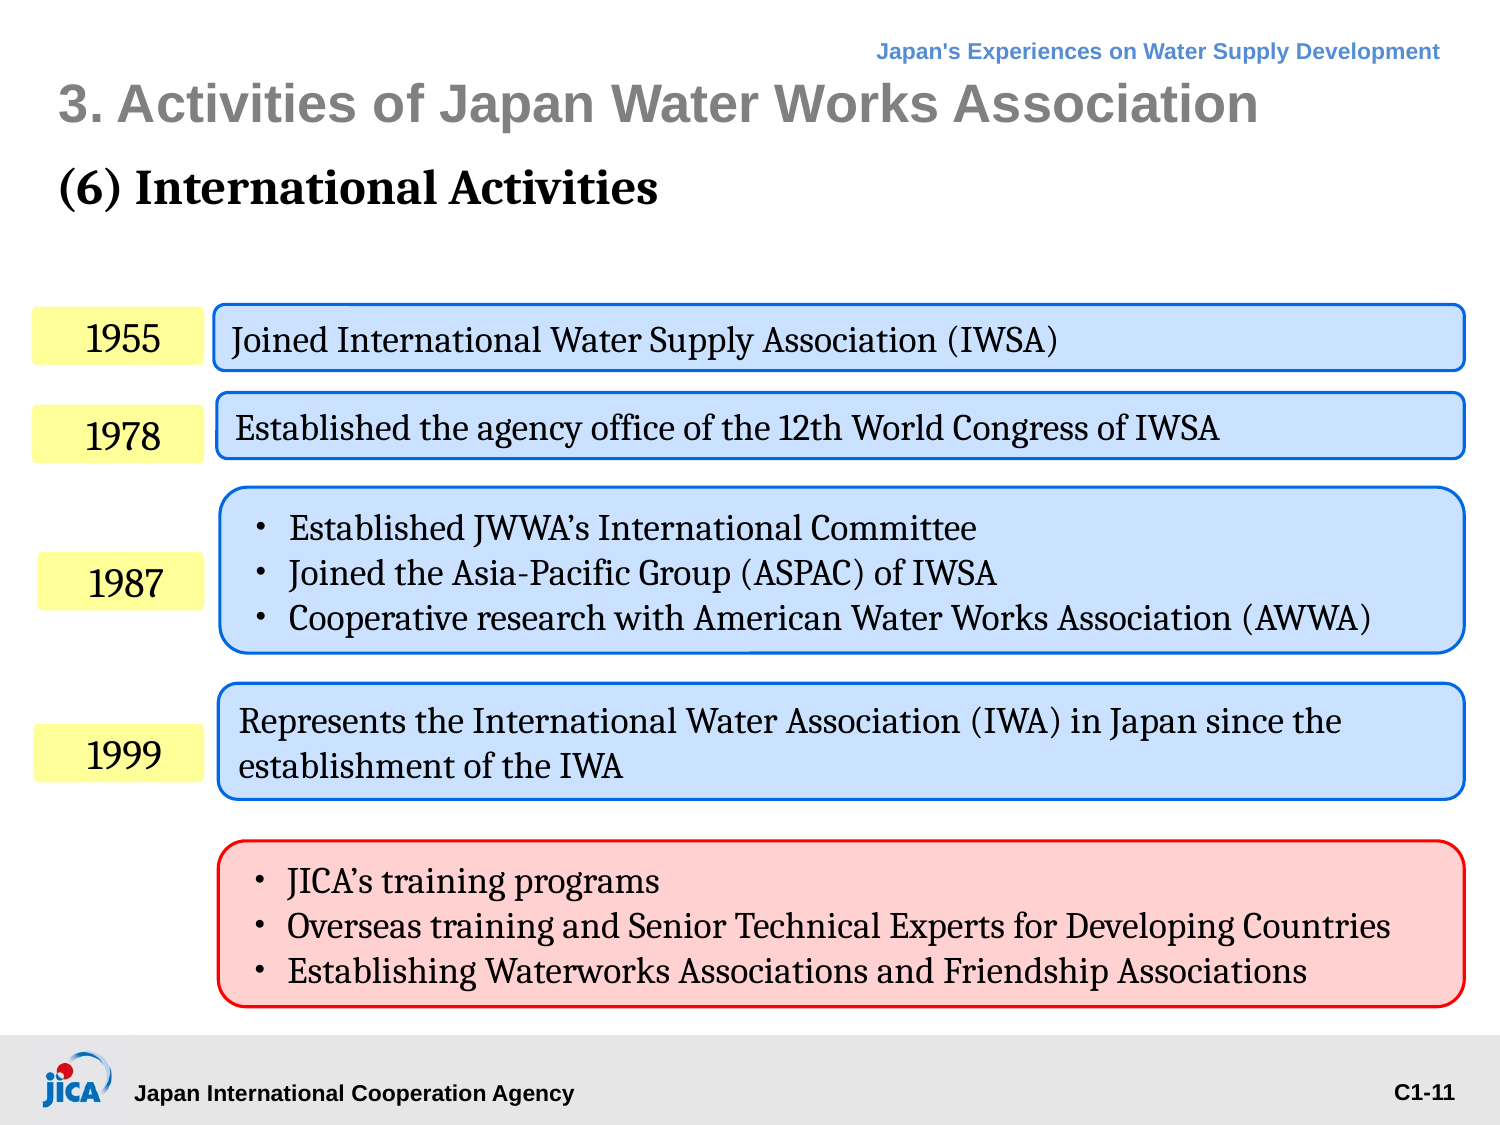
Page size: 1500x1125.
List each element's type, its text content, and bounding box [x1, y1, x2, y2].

text_box 1955 [27, 302, 209, 370]
picture [26, 1035, 133, 1125]
text_box ・JICA’s training programs ・Overseas training and Senior Technical Experts for Developing Countries ・Establishing Waterworks Associations and Friendship Associations [216, 838, 1467, 1009]
text_box Established the agency office of the 12th World Congress of IWSA [214, 390, 1467, 461]
text_box 1987 [33, 547, 209, 615]
text_box Joined International Water Supply Association (IWSA) [211, 302, 1467, 373]
text_box Represents the International Water Association (IWA) in Japan since the establishment of the IWA [216, 681, 1467, 802]
title 3. Activities of Japan Water Works Association [59, 41, 1406, 160]
text_box ・Established JWWA’s International Committee ・Joined the Asia-Pacific Group (ASPAC) of IWSA ・Cooperative research with American Water Works Association (AWWA) [217, 485, 1467, 656]
text_box 1978 [27, 400, 209, 468]
text_box (6) International Activities [41, 147, 715, 223]
text_box 1999 [29, 719, 209, 787]
